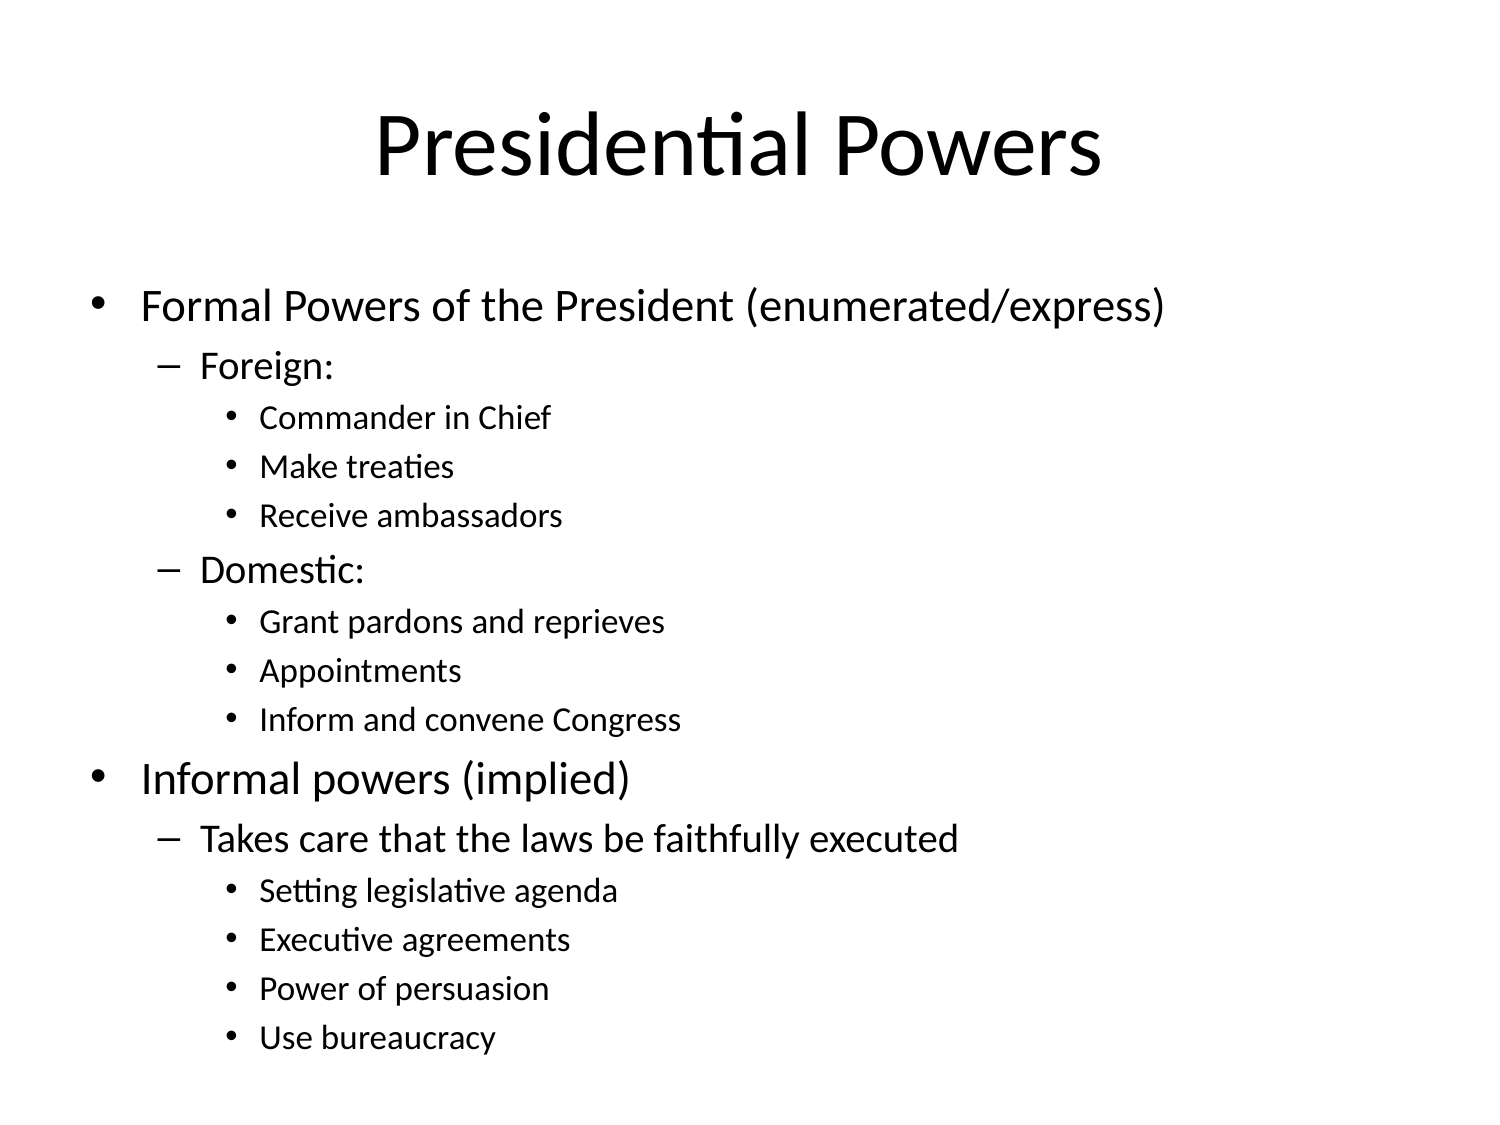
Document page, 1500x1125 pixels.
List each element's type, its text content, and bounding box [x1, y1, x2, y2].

title Presidential Powers [75, 45, 1425, 233]
list Formal Powers of the President (enumerated/express) Foreign: Commander in Chief Make treaties Receive ambassadors Domestic: Grant pardons and reprieves Appointments Inform and convene Congress Informal powers (implied) Takes care that the laws be faithfully executed Setting legislative agenda Executive agreements Power of persuasion Use bureaucracy [75, 267, 1425, 1064]
